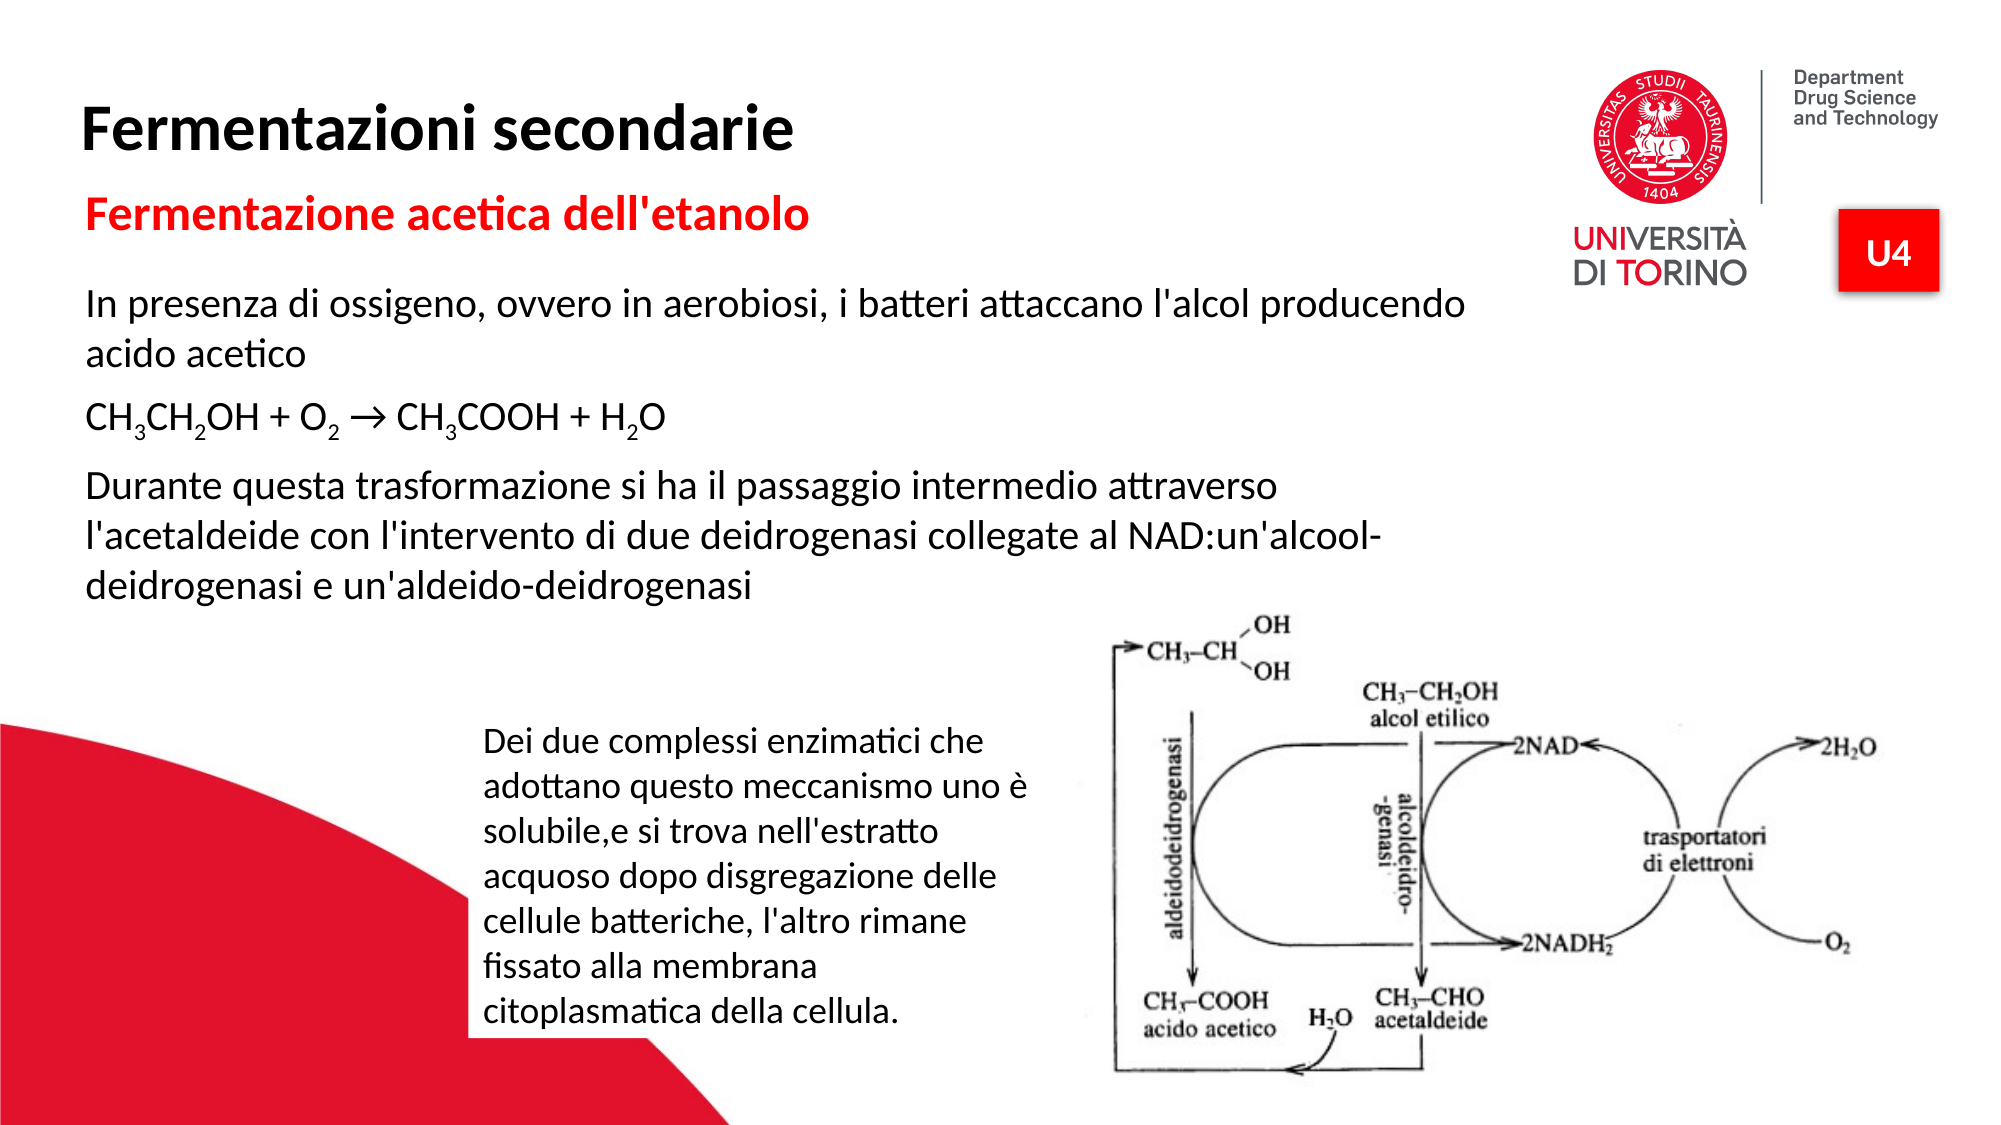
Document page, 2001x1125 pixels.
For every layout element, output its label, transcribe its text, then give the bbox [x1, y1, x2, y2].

text_box Fermentazione acetica dell'etanolo [70, 172, 826, 248]
picture [0, 0, 2001, 1125]
text_box In presenza di ossigeno, ovvero in aerobiosi, i batteri attaccano l'alcol producendo acido acetico CH3CH2OH + O2 → CH3COOH + H2O Durante questa trasformazione si ha il passaggio intermedio attraverso l'acetaldeide con l'intervento di due deidrogenasi collegate al NAD:un'alcool-deidrogenasi e un'aldeido-deidrogenasi [70, 268, 1489, 616]
text_box Dei due complessi enzimatici che adottano questo meccanismo uno è solubile,e si trova nell'estratto acquoso dopo disgregazione delle cellule batteriche, l'altro rimane fissato alla membrana citoplasmatica della cellula. [468, 708, 1059, 1039]
text_box U4 [1838, 209, 1940, 292]
text_box Fermentazioni secondarie [66, 76, 847, 172]
